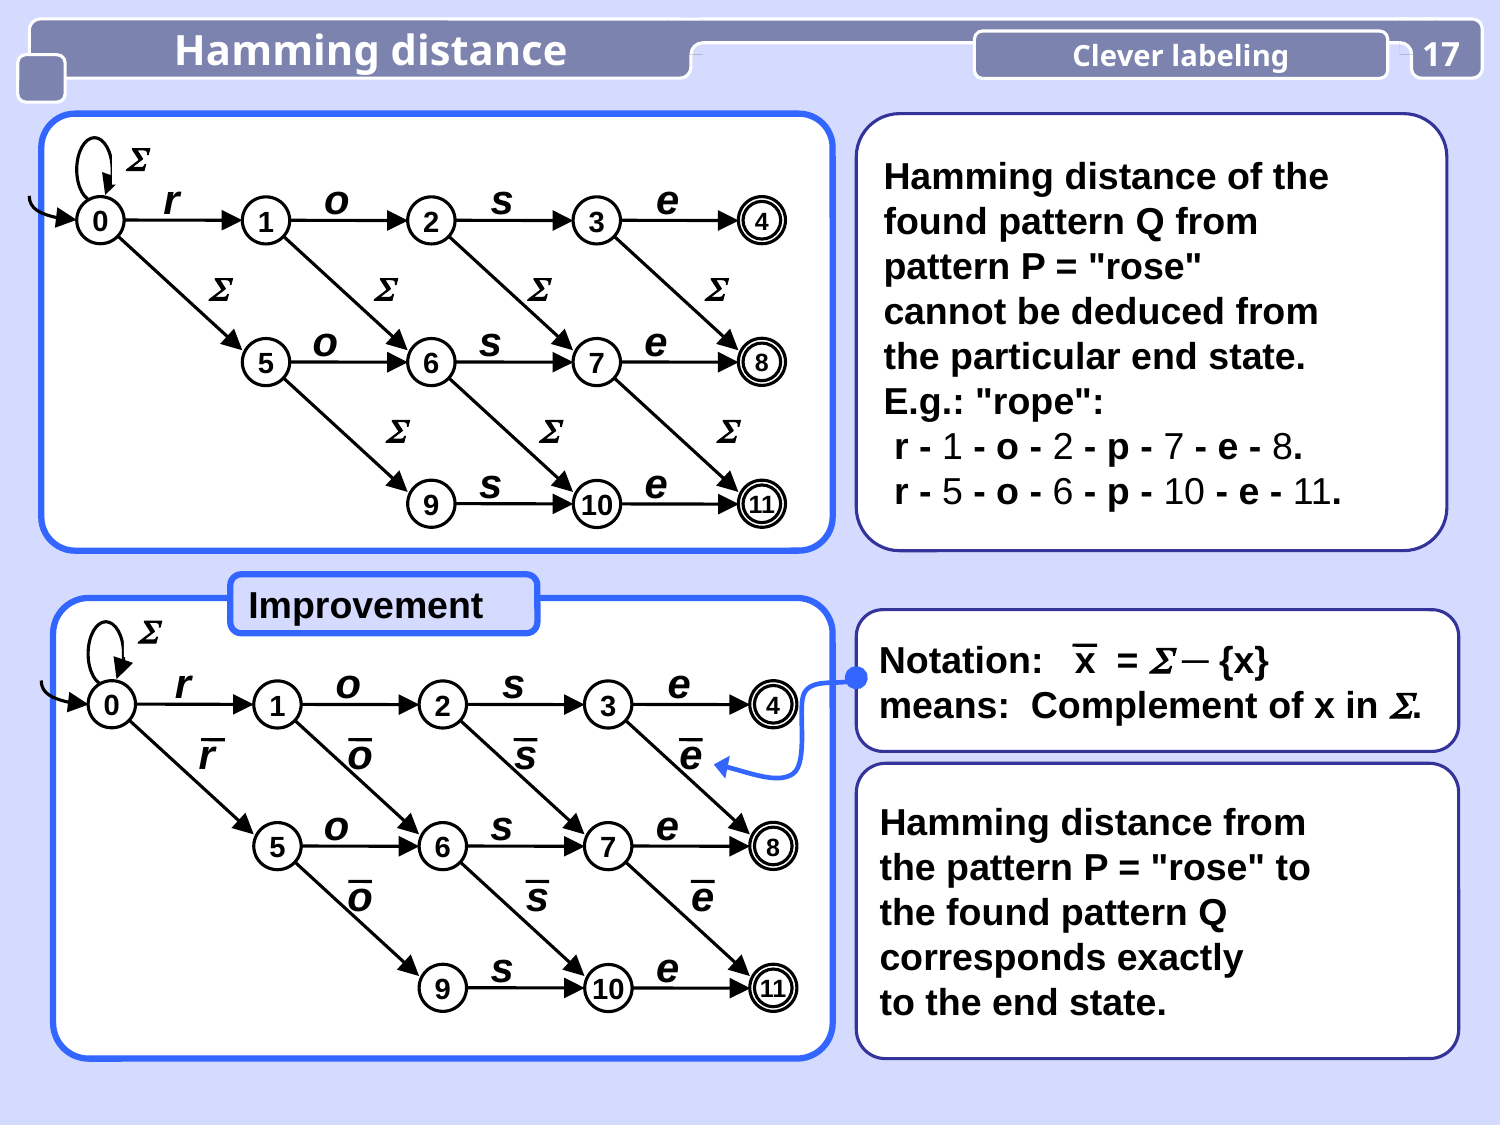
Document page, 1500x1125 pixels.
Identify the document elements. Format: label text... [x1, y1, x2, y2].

text_box [455, 493, 573, 515]
text_box  [513, 267, 561, 315]
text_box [738, 338, 786, 386]
text_box [466, 977, 584, 999]
text_box r [183, 727, 231, 776]
text_box [17, 54, 66, 103]
text_box  [123, 609, 172, 658]
text_box [631, 835, 744, 857]
text_box s [489, 656, 538, 704]
text_box [529, 926, 585, 977]
text_box s [466, 314, 515, 361]
text_box 17 [1411, 33, 1471, 74]
text_box e [643, 798, 692, 846]
text_box  [194, 267, 243, 315]
text_box s [478, 798, 526, 846]
text_box  [360, 267, 408, 315]
text_box [53, 597, 833, 704]
text_box [88, 621, 134, 684]
text_box 9 [407, 480, 456, 528]
text_box Improvement [230, 574, 538, 634]
text_box [41, 680, 89, 713]
text_box e [655, 656, 703, 704]
text_box [695, 785, 746, 833]
text_box [125, 209, 242, 231]
text_box 6 [407, 338, 456, 386]
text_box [738, 196, 786, 244]
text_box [678, 869, 727, 918]
text_box [530, 785, 585, 835]
text_box 3 [573, 196, 621, 244]
text_box o [301, 314, 349, 361]
text_box r [159, 656, 207, 704]
text_box [720, 667, 867, 779]
text_box [704, 18, 1398, 43]
text_box 0 [76, 196, 125, 244]
text_box 2 [407, 196, 456, 244]
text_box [336, 869, 385, 918]
text_box [614, 236, 735, 349]
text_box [667, 727, 715, 776]
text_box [666, 18, 704, 55]
text_box [364, 926, 420, 977]
text_box e [643, 172, 692, 220]
text_box [695, 926, 746, 975]
text_box 1 [253, 680, 302, 729]
text_box [621, 351, 733, 373]
text_box 3 [584, 680, 632, 729]
text_box [135, 694, 253, 715]
text_box 0 [88, 680, 136, 728]
text_box [632, 977, 744, 999]
text_box [456, 210, 573, 231]
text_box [738, 479, 786, 528]
text_box Notation: x =  ─ {x} means: Complement of x in . [856, 609, 1459, 752]
text_box 1 [242, 196, 290, 244]
text_box [129, 720, 254, 835]
text_box 5 [253, 822, 302, 870]
text_box o [313, 172, 361, 220]
text_box s [478, 172, 526, 220]
text_box [466, 835, 584, 857]
text_box [1413, 19, 1483, 79]
text_box 2 [419, 680, 467, 729]
text_box r [147, 172, 196, 220]
text_box 10 [573, 480, 621, 528]
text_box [1399, 18, 1436, 55]
text_box 7 [584, 822, 632, 870]
text_box [615, 378, 735, 491]
text_box [290, 210, 407, 231]
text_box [749, 822, 798, 870]
text_box [76, 137, 116, 200]
text_box [301, 694, 419, 715]
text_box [749, 680, 798, 729]
text_box [284, 378, 408, 492]
text_box Hamming distance from the pattern P = "rose" to the found pattern Q corresponds exactly to the end state. [856, 763, 1459, 1059]
text_box 6 [419, 822, 467, 870]
text_box [621, 210, 733, 231]
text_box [336, 727, 385, 776]
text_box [749, 963, 798, 1012]
text_box [449, 237, 574, 351]
text_box 5 [242, 338, 290, 386]
text_box  [690, 267, 739, 315]
text_box o [324, 656, 372, 704]
text_box Hamming distance [29, 18, 691, 79]
text_box [631, 694, 744, 715]
text_box [620, 493, 733, 515]
text_box [53, 693, 833, 1059]
text_box [290, 351, 407, 373]
text_box e [632, 314, 680, 361]
text_box Clever labeling [974, 30, 1388, 79]
text_box  [371, 408, 420, 457]
text_box [456, 351, 573, 373]
text_box o [312, 798, 361, 846]
text_box  [525, 408, 573, 457]
text_box e [632, 456, 680, 503]
text_box Hamming distance of the found pattern Q from pattern P = "rose" cannot be deduced from the particular end state. E.g.: "rope": r - 1 - o - 2 - p - 7 - e - 8. r - 5 - o - 6 - p - 10 - e - 11. [856, 113, 1447, 551]
text_box s [467, 456, 515, 503]
text_box e [643, 940, 692, 987]
text_box [466, 694, 584, 715]
text_box [365, 785, 420, 835]
text_box s [478, 940, 526, 987]
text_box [501, 727, 550, 776]
text_box [118, 236, 243, 351]
text_box [301, 835, 419, 857]
text_box 9 [419, 964, 467, 1012]
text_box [513, 869, 562, 918]
text_box [41, 113, 833, 551]
text_box [449, 378, 574, 492]
text_box  [702, 408, 751, 457]
text_box 10 [584, 964, 633, 1012]
text_box  [112, 137, 160, 185]
text_box [284, 236, 408, 351]
text_box [29, 195, 77, 228]
text_box 7 [573, 338, 621, 386]
